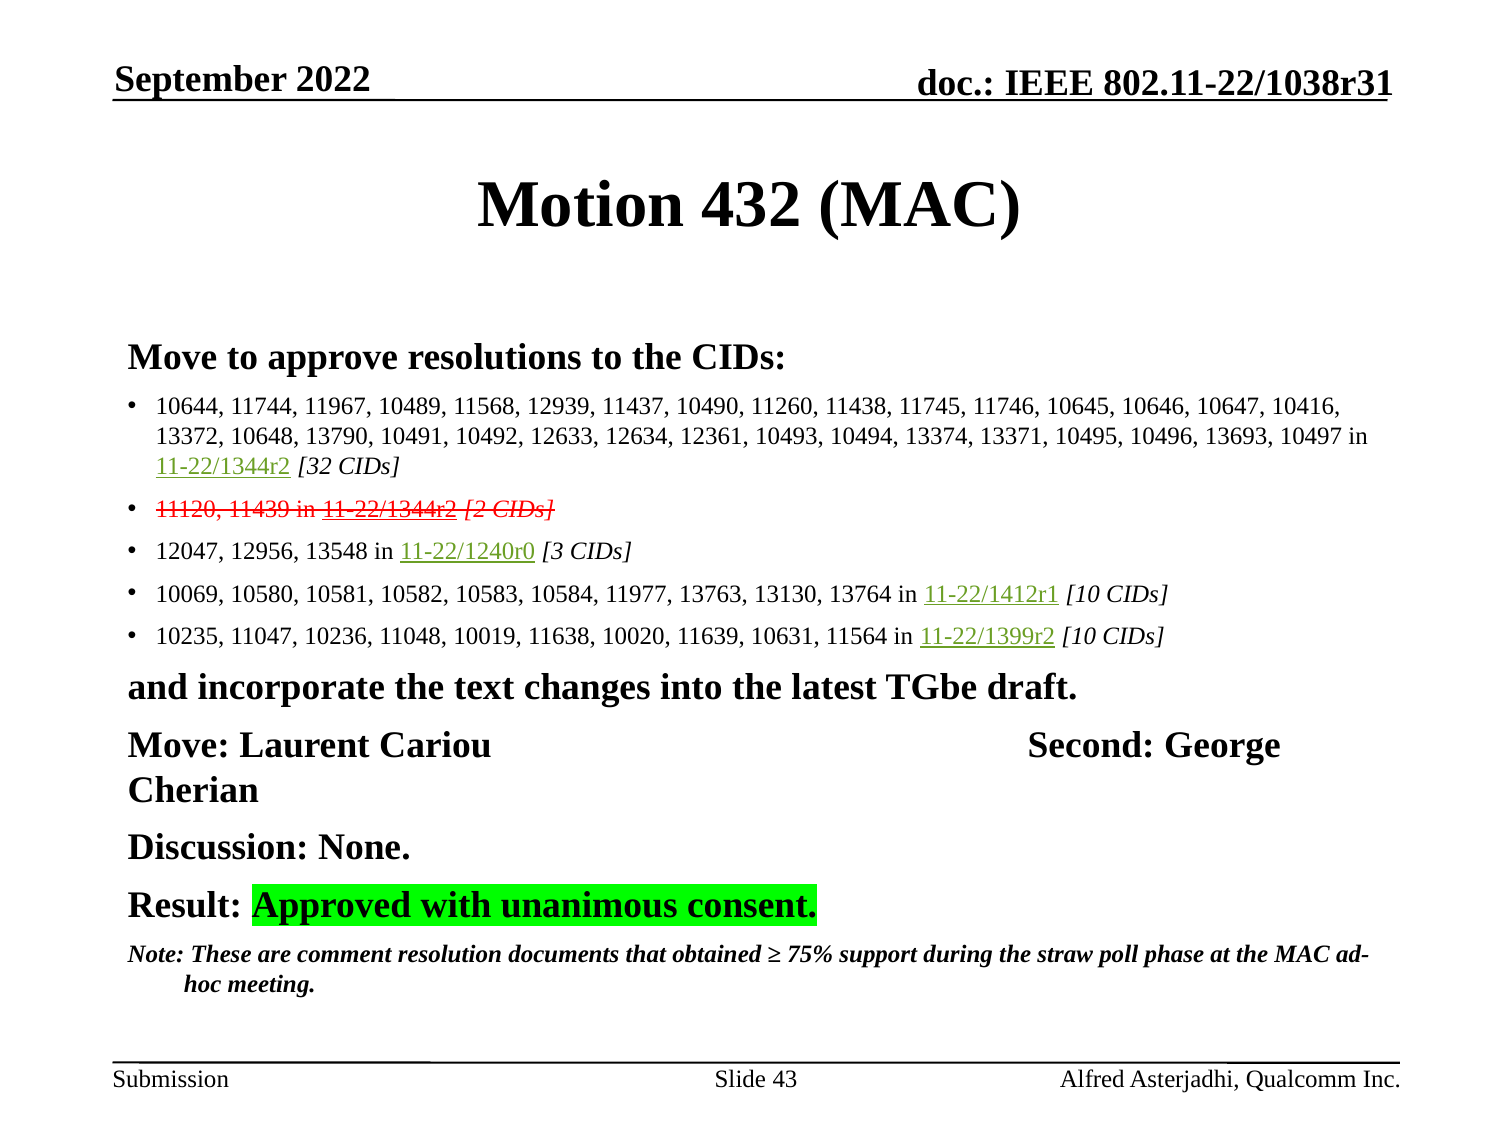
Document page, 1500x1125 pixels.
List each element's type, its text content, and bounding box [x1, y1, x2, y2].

footer Alfred Asterjadhi, Qualcomm Inc. [878, 1061, 1402, 1093]
slide_number Slide 43 [712, 1061, 800, 1123]
list Move to approve resolutions to the CIDs: 10644, 11744, 11967, 10489, 11568, 12939, 11437, 10490, 11260, 11438, 11745, 11746, 10645, 10646, 10647, 10416, 13372, 10648, 13790, 10491, 10492, 12633, 12634, 12361, 10493, 10494, 13374, 13371, 10495, 10496, 13693, 10497 in 11-22/1344r2 [32 CIDs] 11120, 11439 in 11-22/1344r2 [2 CIDs] 12047, 12956, 13548 in 11-22/1240r0 [3 CIDs] 10069, 10580, 10581, 10582, 10583, 10584, 11977, 13763, 13130, 13764 in 11-22/1412r1 [10 CIDs] 10235, 11047, 10236, 11048, 10019, 11638, 10020, 11639, 10631, 11564 in 11-22/1399r2 [10 CIDs] and incorporate the text changes into the latest TGbe draft. Move: Laurent Cariou Second: George Cherian Discussion: None. Result: Approved with unanimous consent. Note: These are comment resolution documents that obtained ≥ 75% support during the straw poll phase at the MAC ad-hoc meeting. [112, 324, 1388, 1063]
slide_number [114, 54, 423, 100]
title Motion 432 (MAC) [112, 112, 1388, 288]
